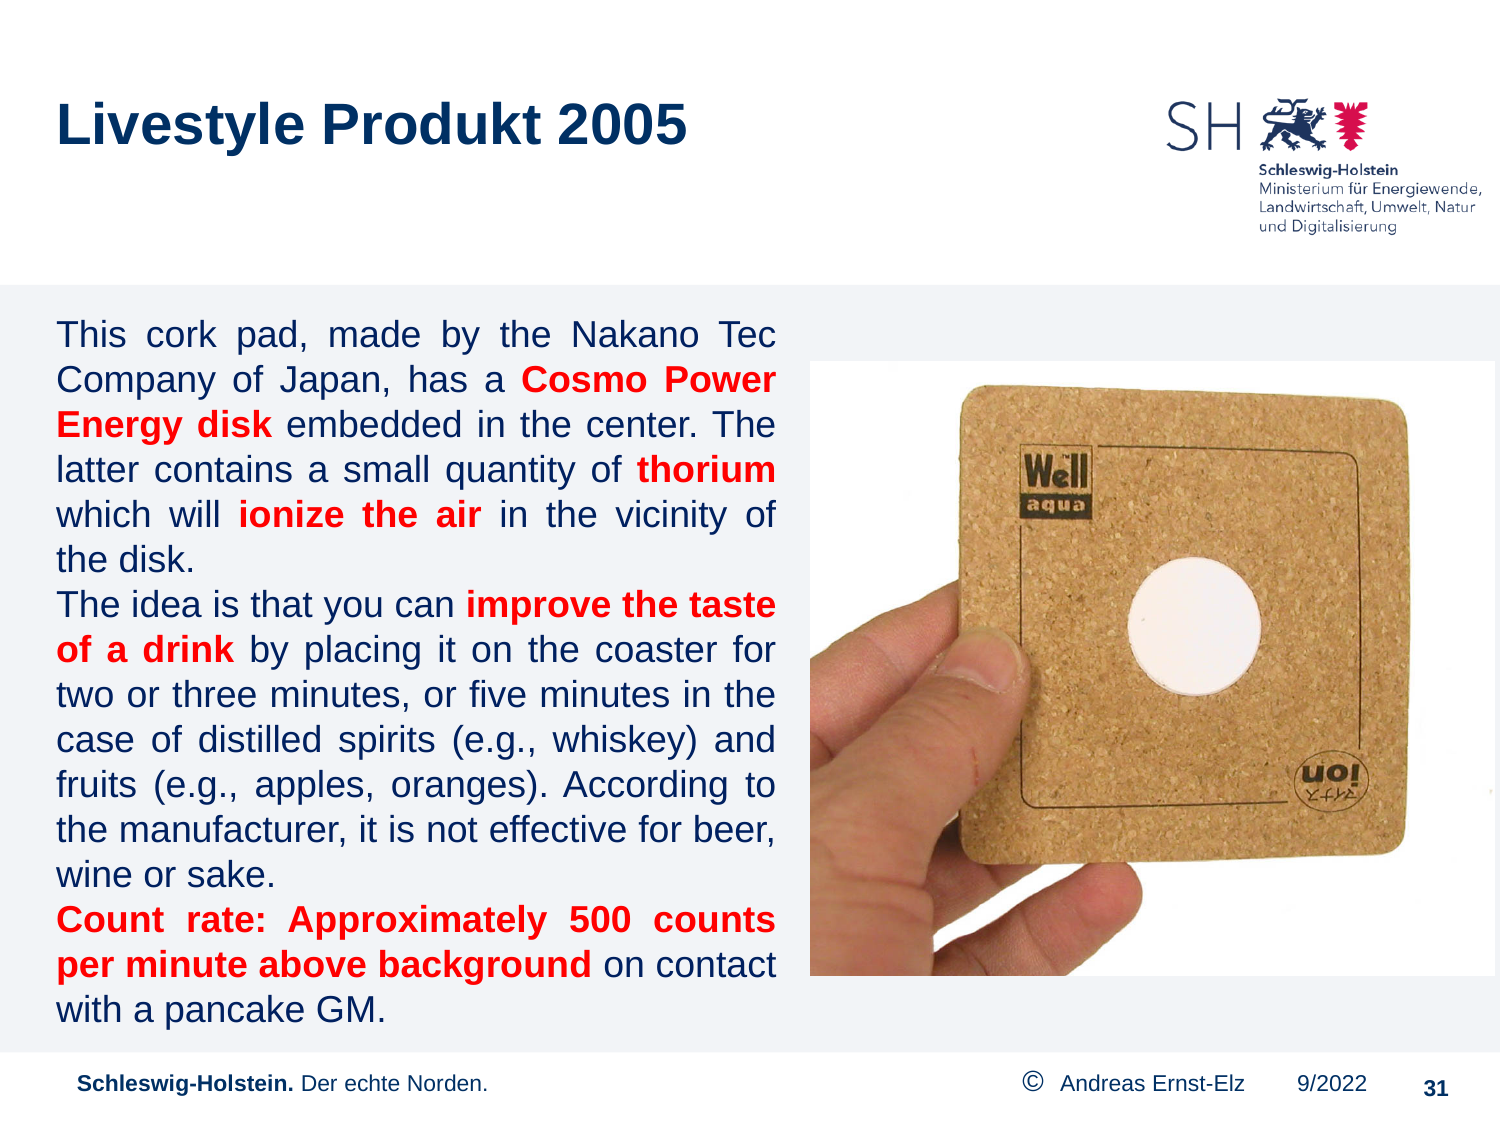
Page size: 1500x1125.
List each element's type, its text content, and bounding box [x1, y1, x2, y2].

text_box This cork pad, made by the Nakano Tec Company of Japan, has a Cosmo Power Energy disk embedded in the center. The latter contains a small quantity of thorium which will ionize the air in the vicinity of the disk. The idea is that you can improve the taste of a drink by placing it on the coaster for two or three minutes, or five minutes in the case of distilled spirits (e.g., whiskey) and fruits (e.g., apples, oranges). According to the manufacturer, it is not effective for beer, wine or sake. Count rate: Approximately 500 counts per minute above background on contact with a pancake GM. [41, 302, 792, 1038]
picture [809, 361, 1495, 977]
text_box Livestyle Produkt 2005 [41, 54, 1247, 149]
picture [1151, 30, 1500, 253]
